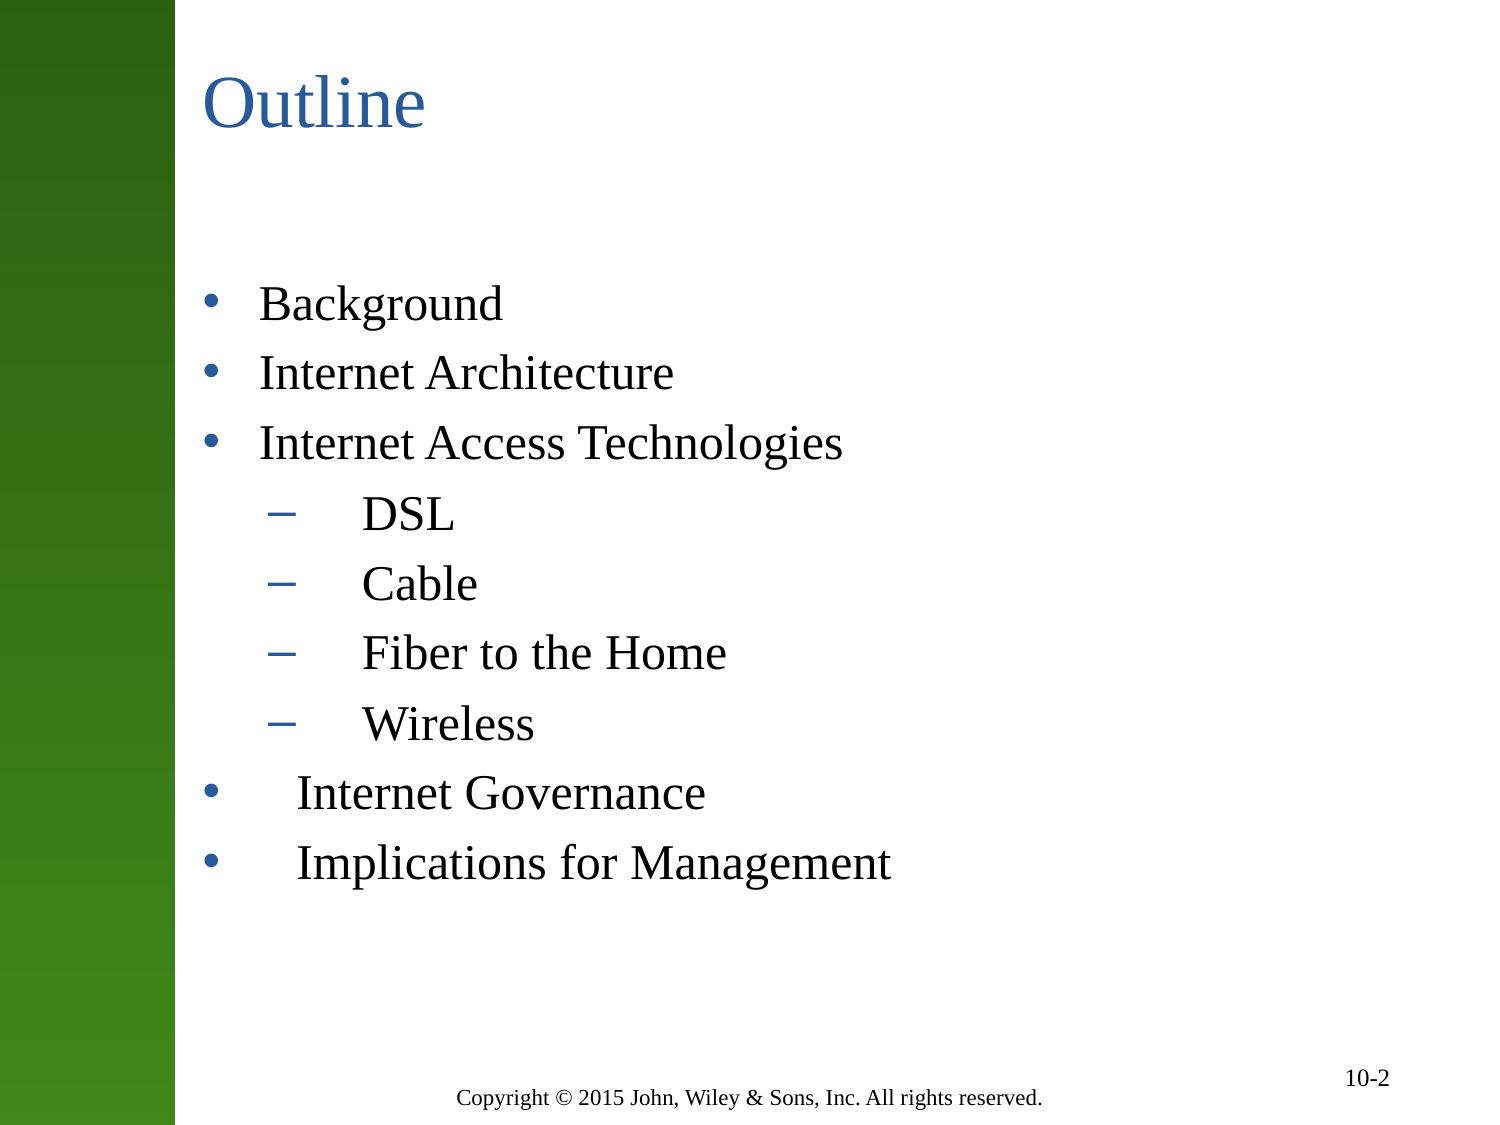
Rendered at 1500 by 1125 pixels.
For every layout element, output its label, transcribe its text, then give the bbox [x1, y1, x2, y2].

title Outline [187, 45, 1450, 233]
list Background Internet Architecture Internet Access Technologies DSL Cable Fiber to the Home Wireless Internet Governance Implications for Management [187, 262, 1450, 1005]
